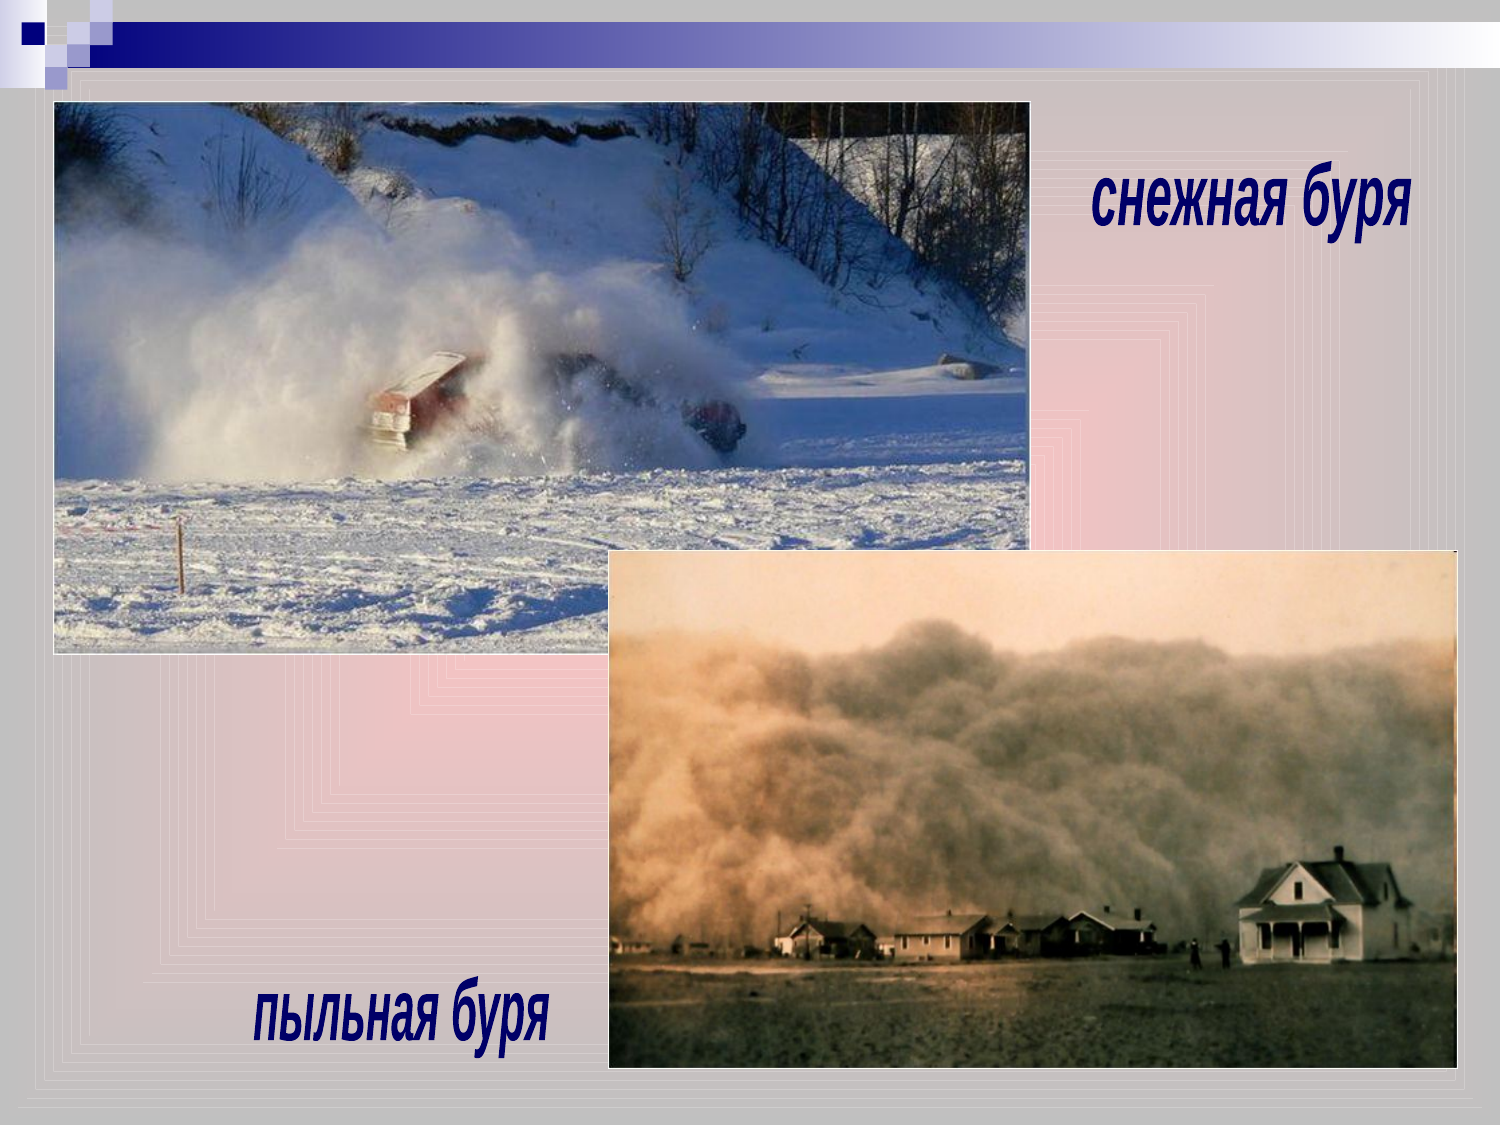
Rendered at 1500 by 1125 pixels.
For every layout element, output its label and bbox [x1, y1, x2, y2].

picture [52, 101, 1458, 1069]
